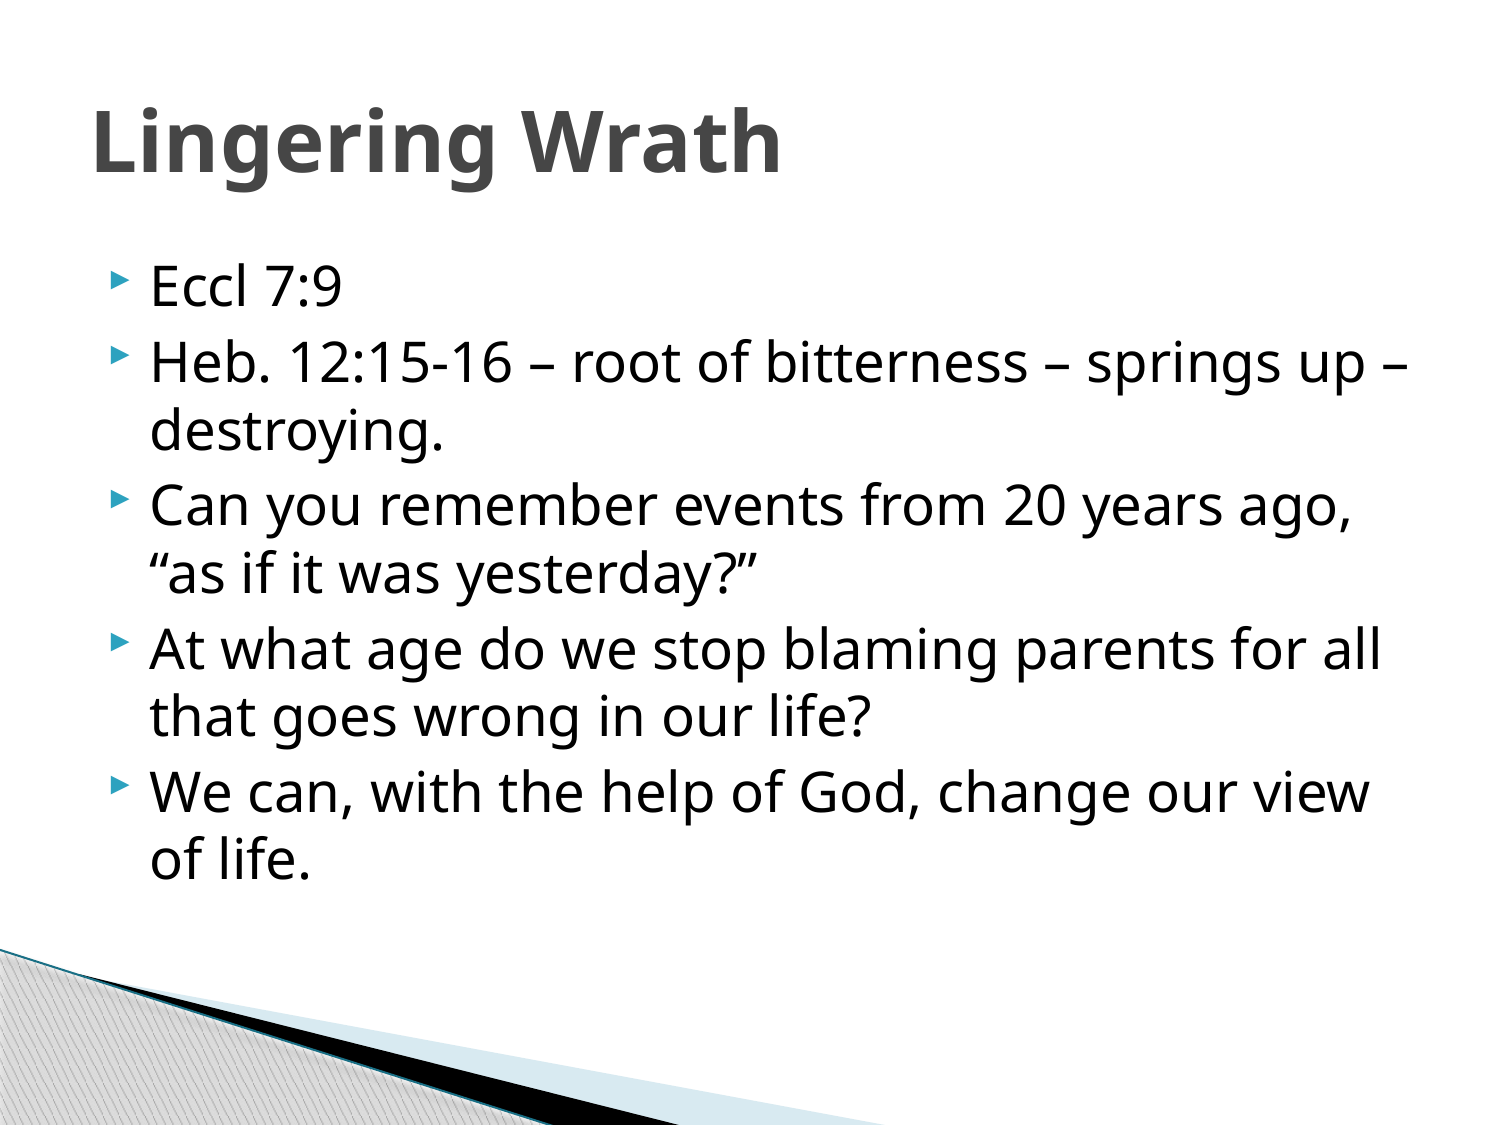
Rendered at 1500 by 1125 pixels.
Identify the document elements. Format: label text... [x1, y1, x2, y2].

list Eccl 7:9 Heb. 12:15-16 – root of bitterness – springs up – destroying. Can you remember events from 20 years ago, “as if it was yesterday?” At what age do we stop blaming parents for all that goes wrong in our life? We can, with the help of God, change our view of life. [75, 243, 1425, 986]
title Lingering Wrath [75, 45, 1425, 233]
